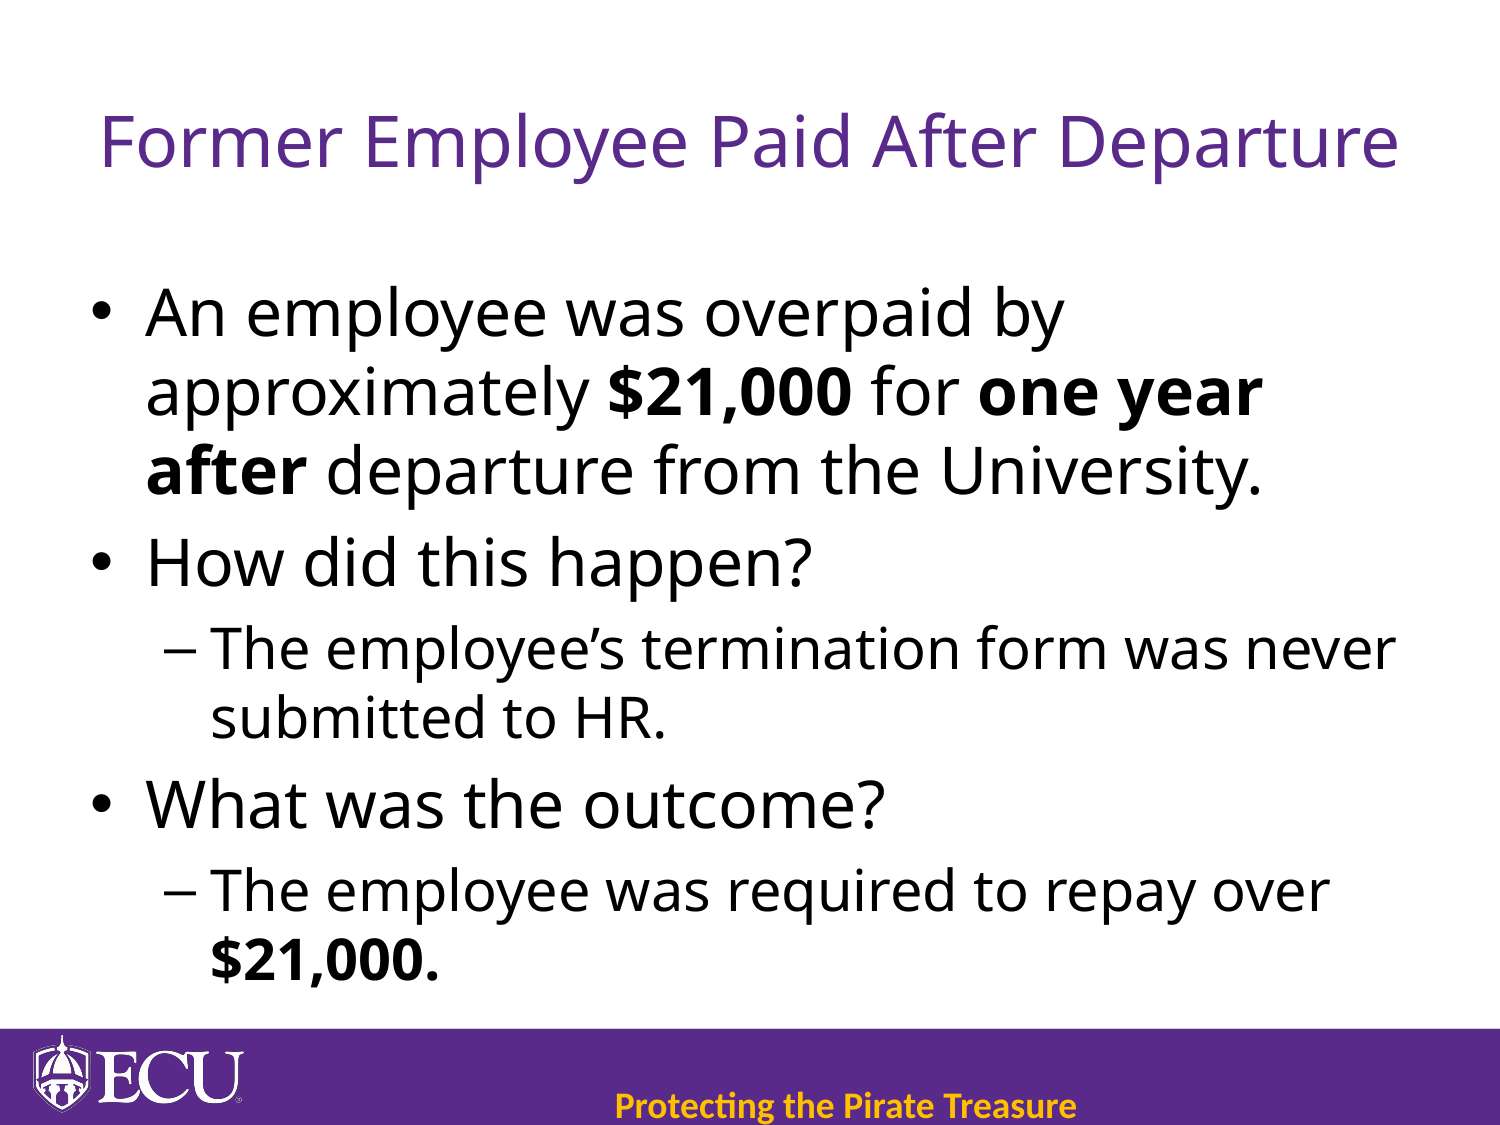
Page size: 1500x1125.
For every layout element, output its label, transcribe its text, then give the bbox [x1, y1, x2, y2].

text_box Protecting the Pirate Treasure [0, 1028, 1500, 1125]
title Former Employee Paid After Departure [75, 45, 1425, 233]
list An employee was overpaid by approximately $21,000 for one year after departure from the University. How did this happen? The employee’s termination form was never submitted to HR. What was the outcome? The employee was required to repay over $21,000. [75, 262, 1425, 1005]
picture [33, 1035, 244, 1113]
